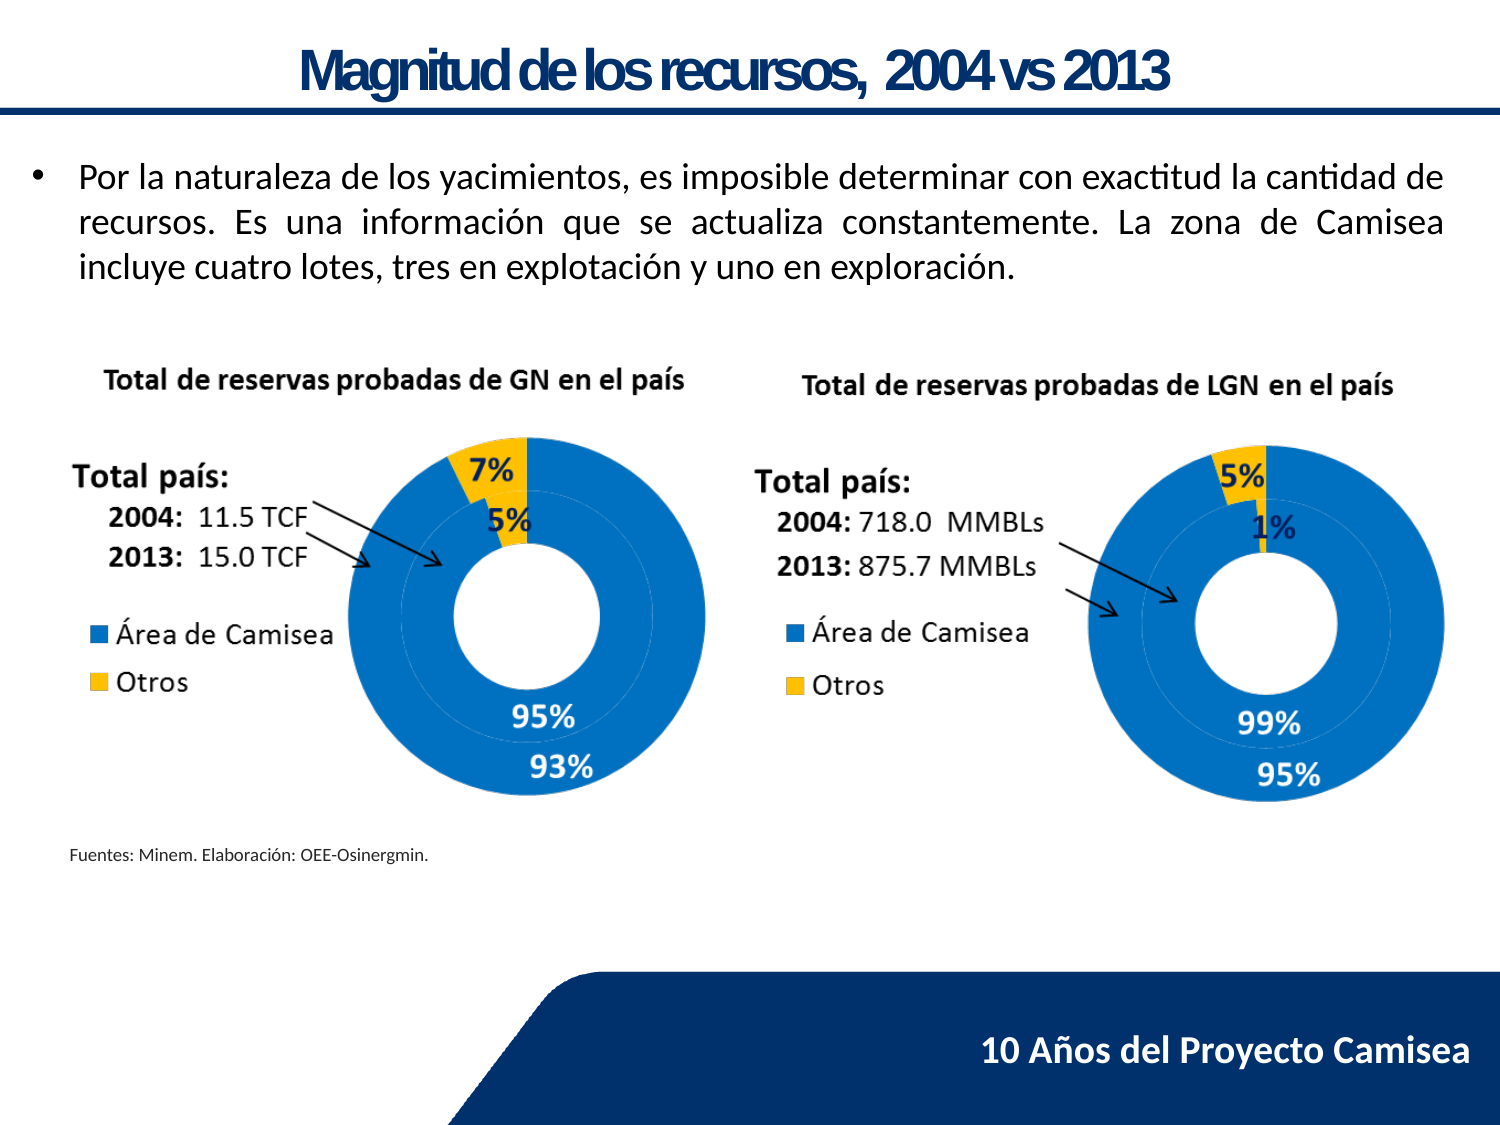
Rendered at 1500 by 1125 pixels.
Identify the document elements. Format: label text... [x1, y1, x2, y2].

title Magnitud de los recursos, 2004 vs 2013 [29, 8, 1443, 134]
picture [0, 0, 1500, 1125]
text_box Fuentes: Minem. Elaboración: OEE-Osinergmin. [54, 839, 463, 873]
text_box 10 Años del Proyecto Camisea [573, 1021, 1487, 1104]
text_box Por la naturaleza de los yacimientos, es imposible determinar con exactitud la cantidad de recursos. Es una información que se actualiza constantemente. La zona de Camisea incluye cuatro lotes, tres en explotación y uno en exploración. [16, 145, 1461, 295]
